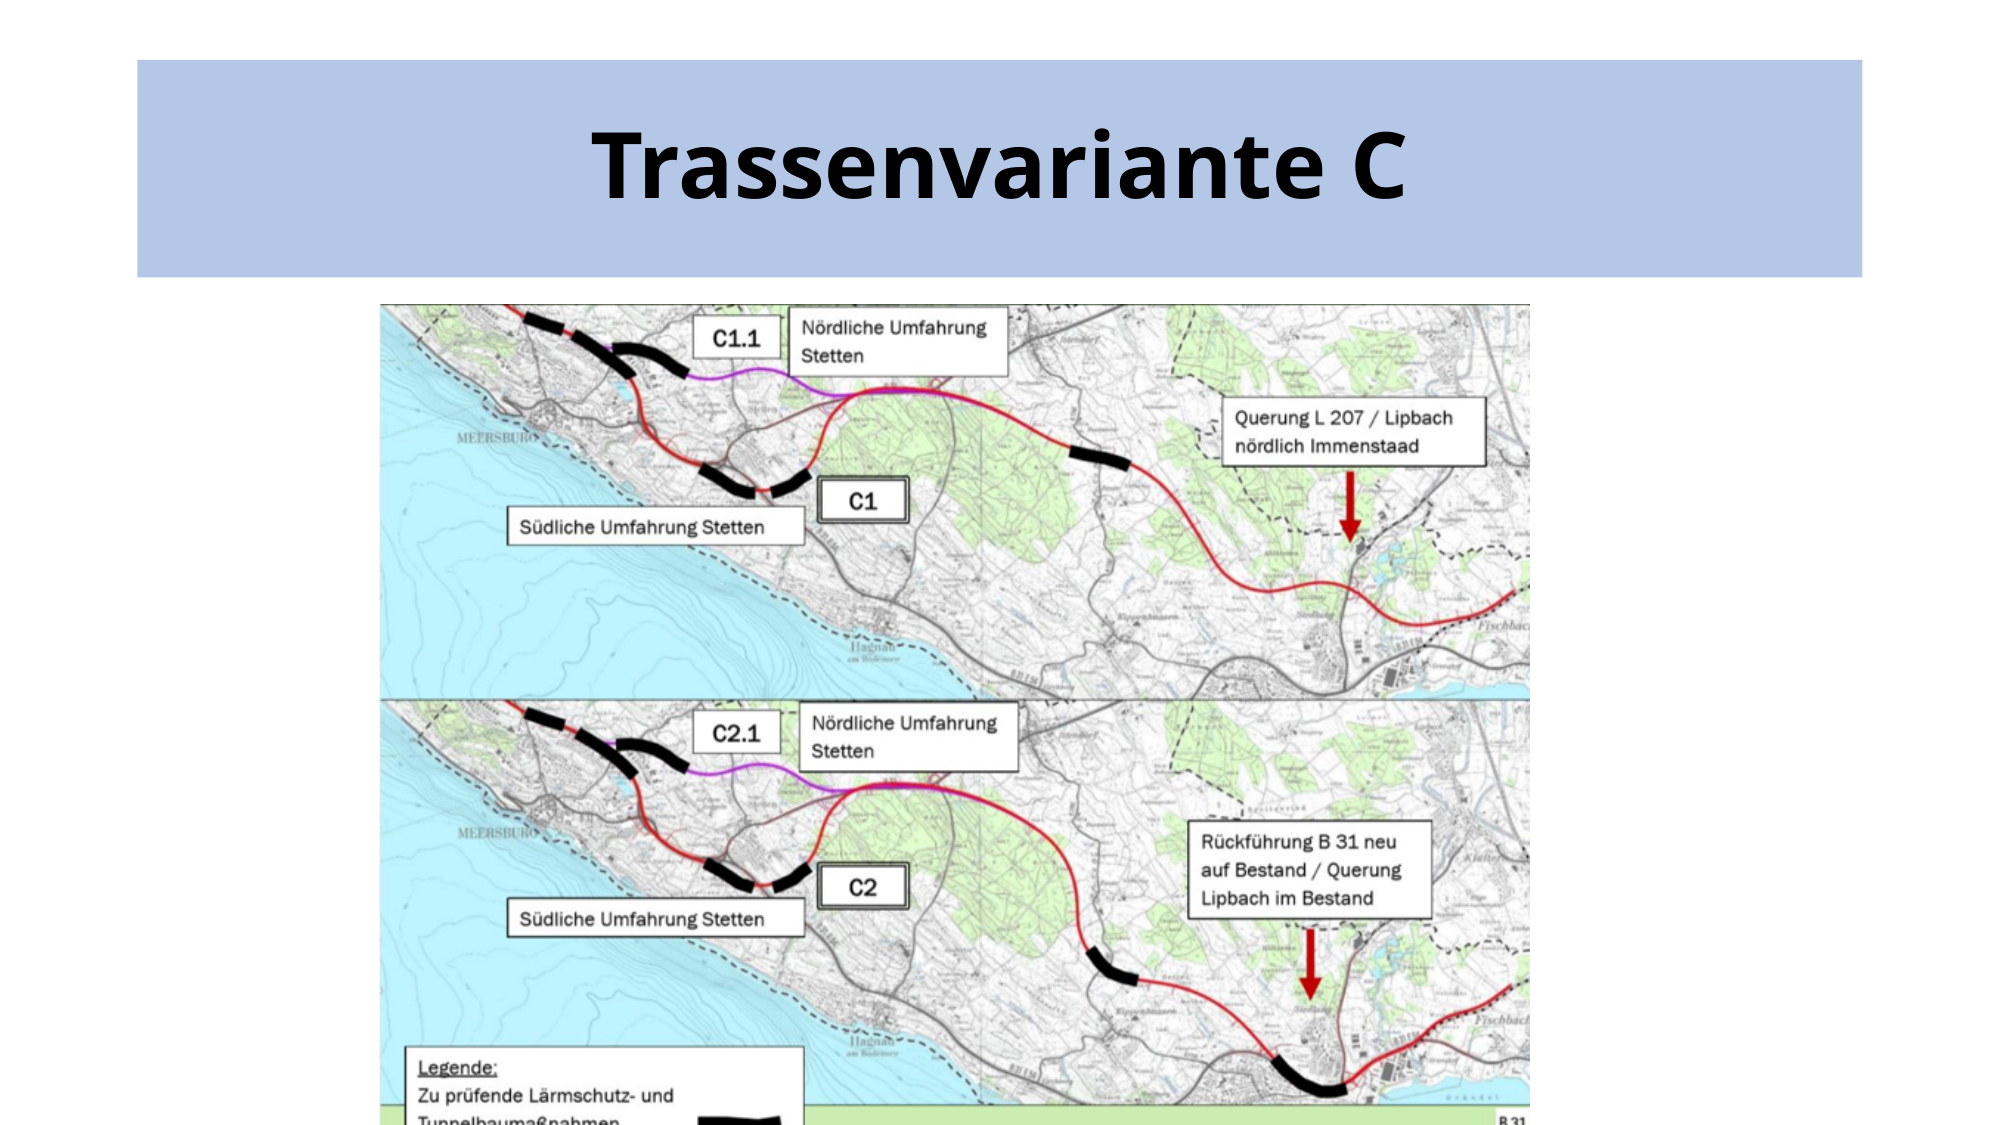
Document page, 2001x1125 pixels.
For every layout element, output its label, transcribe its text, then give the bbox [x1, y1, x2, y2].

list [377, 304, 1530, 1125]
title Trassenvariante C [137, 59, 1863, 278]
